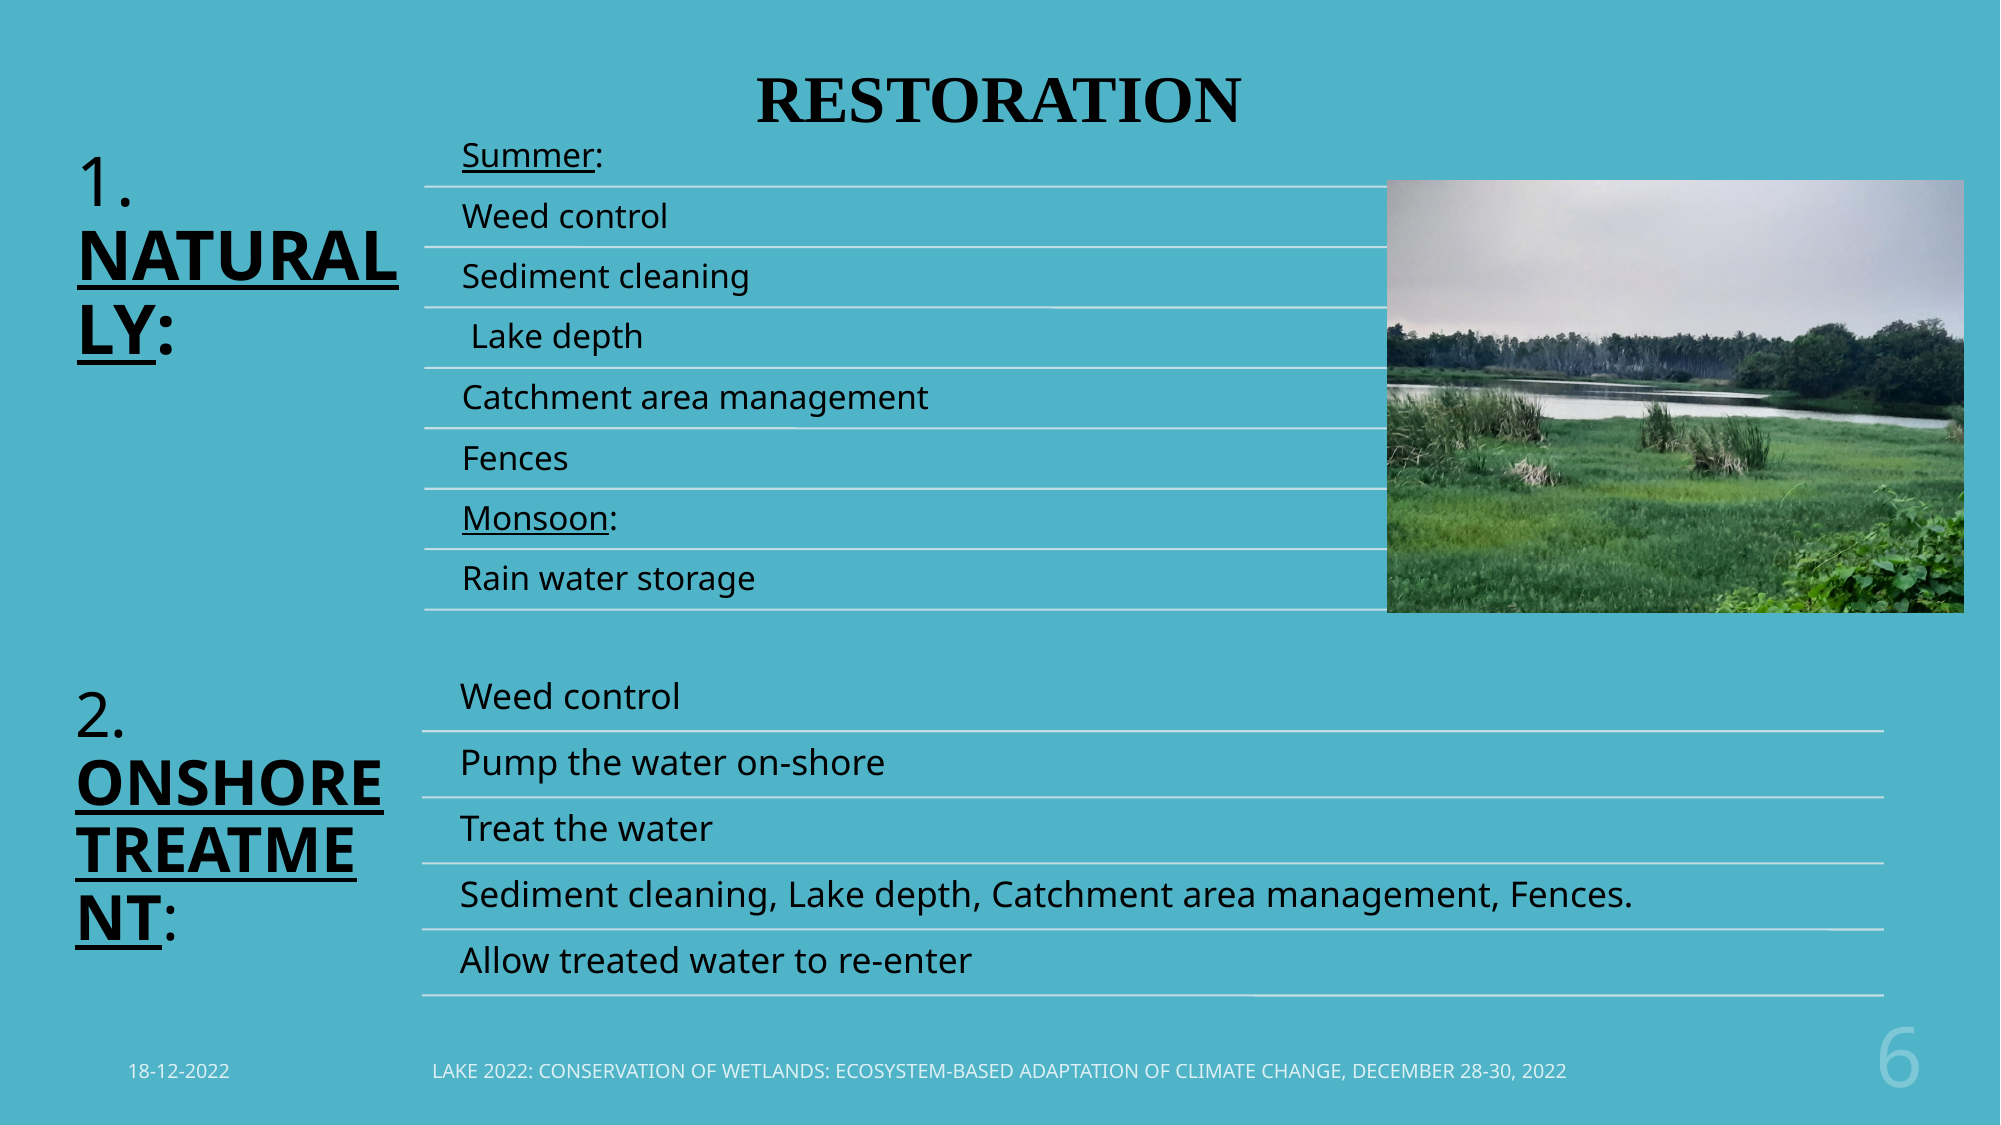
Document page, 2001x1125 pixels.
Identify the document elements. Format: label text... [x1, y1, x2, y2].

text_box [55, 125, 1897, 613]
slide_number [112, 1051, 788, 1090]
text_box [56, 664, 1885, 1000]
slide_number 6 [1458, 895, 1938, 1125]
picture [1387, 180, 1964, 613]
footer LAKE 2022: Conservation of wetlands: ecosystem-based adaptation of climate change, December 28-30, 2022 [381, 1059, 1458, 1082]
text_box RESTORATION [741, 48, 1259, 125]
